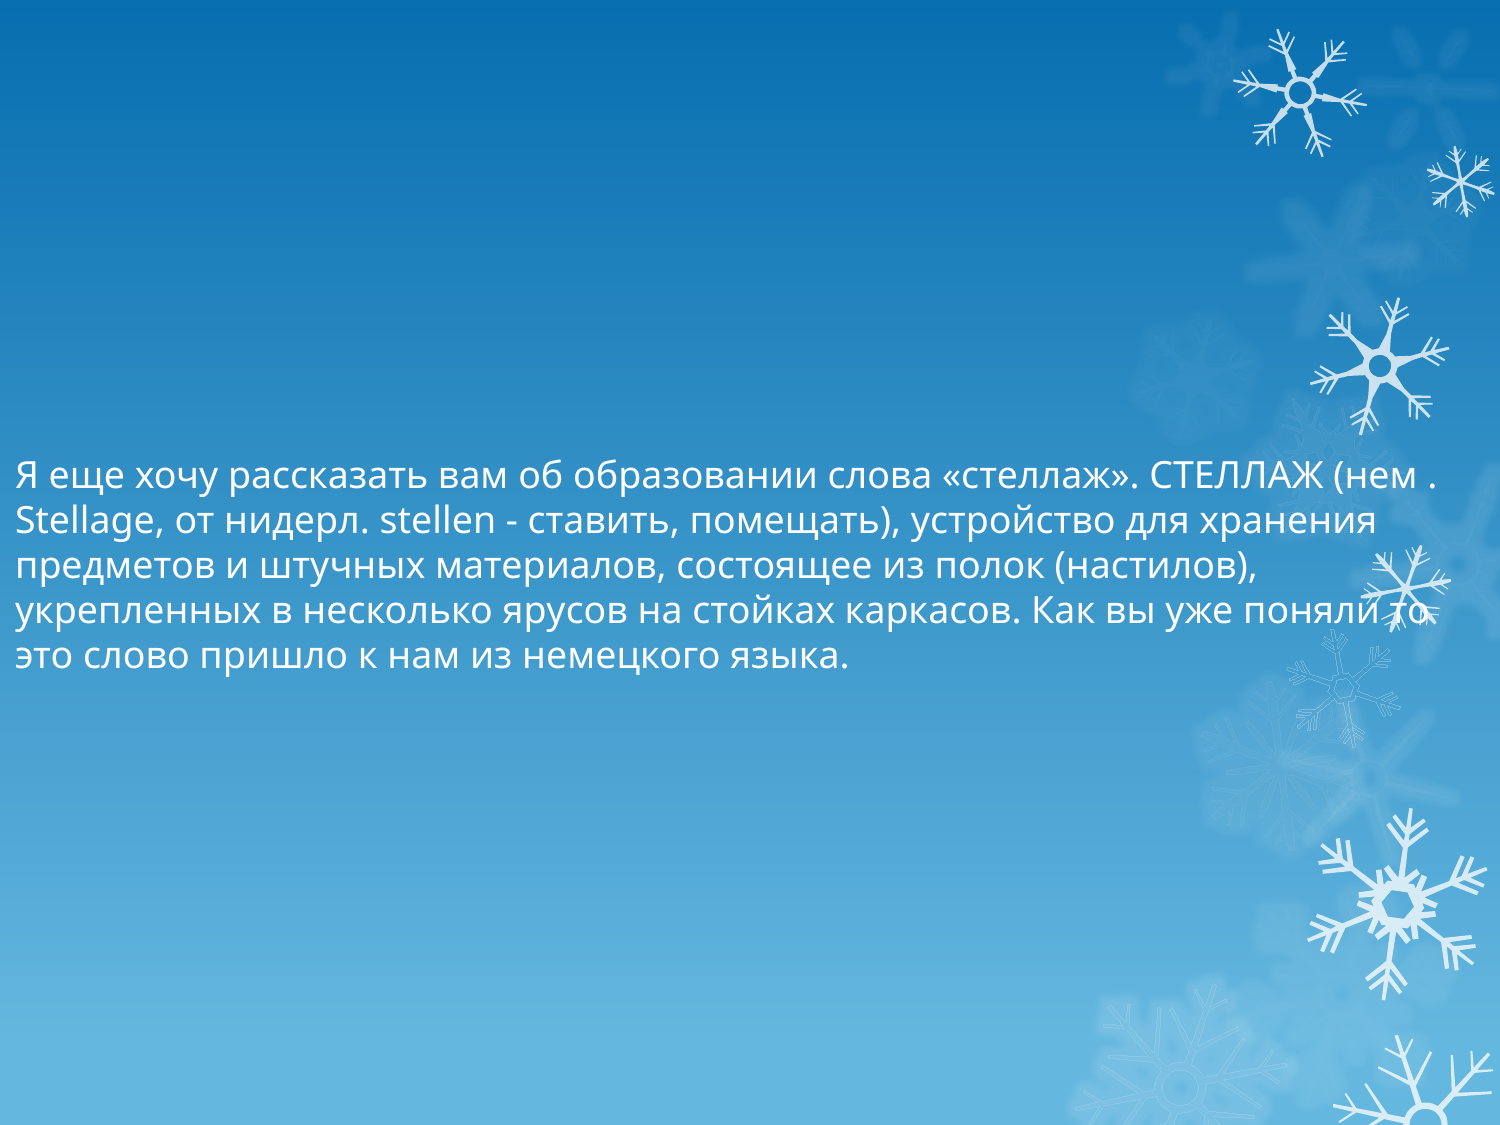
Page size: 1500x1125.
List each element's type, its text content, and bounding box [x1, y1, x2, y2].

list Я еще хочу рассказать вам об образовании слова «стеллаж». СТЕЛЛАЖ (нем . Stellage, от нидерл. stellen - ставить, помещать), устройство для хранения предметов и штучных материалов, состоящее из полок (настилов), укрепленных в несколько ярусов на стойках каркасов. Как вы уже поняли то это слово пришло к нам из немецкого языка. [0, 2, 1500, 1125]
